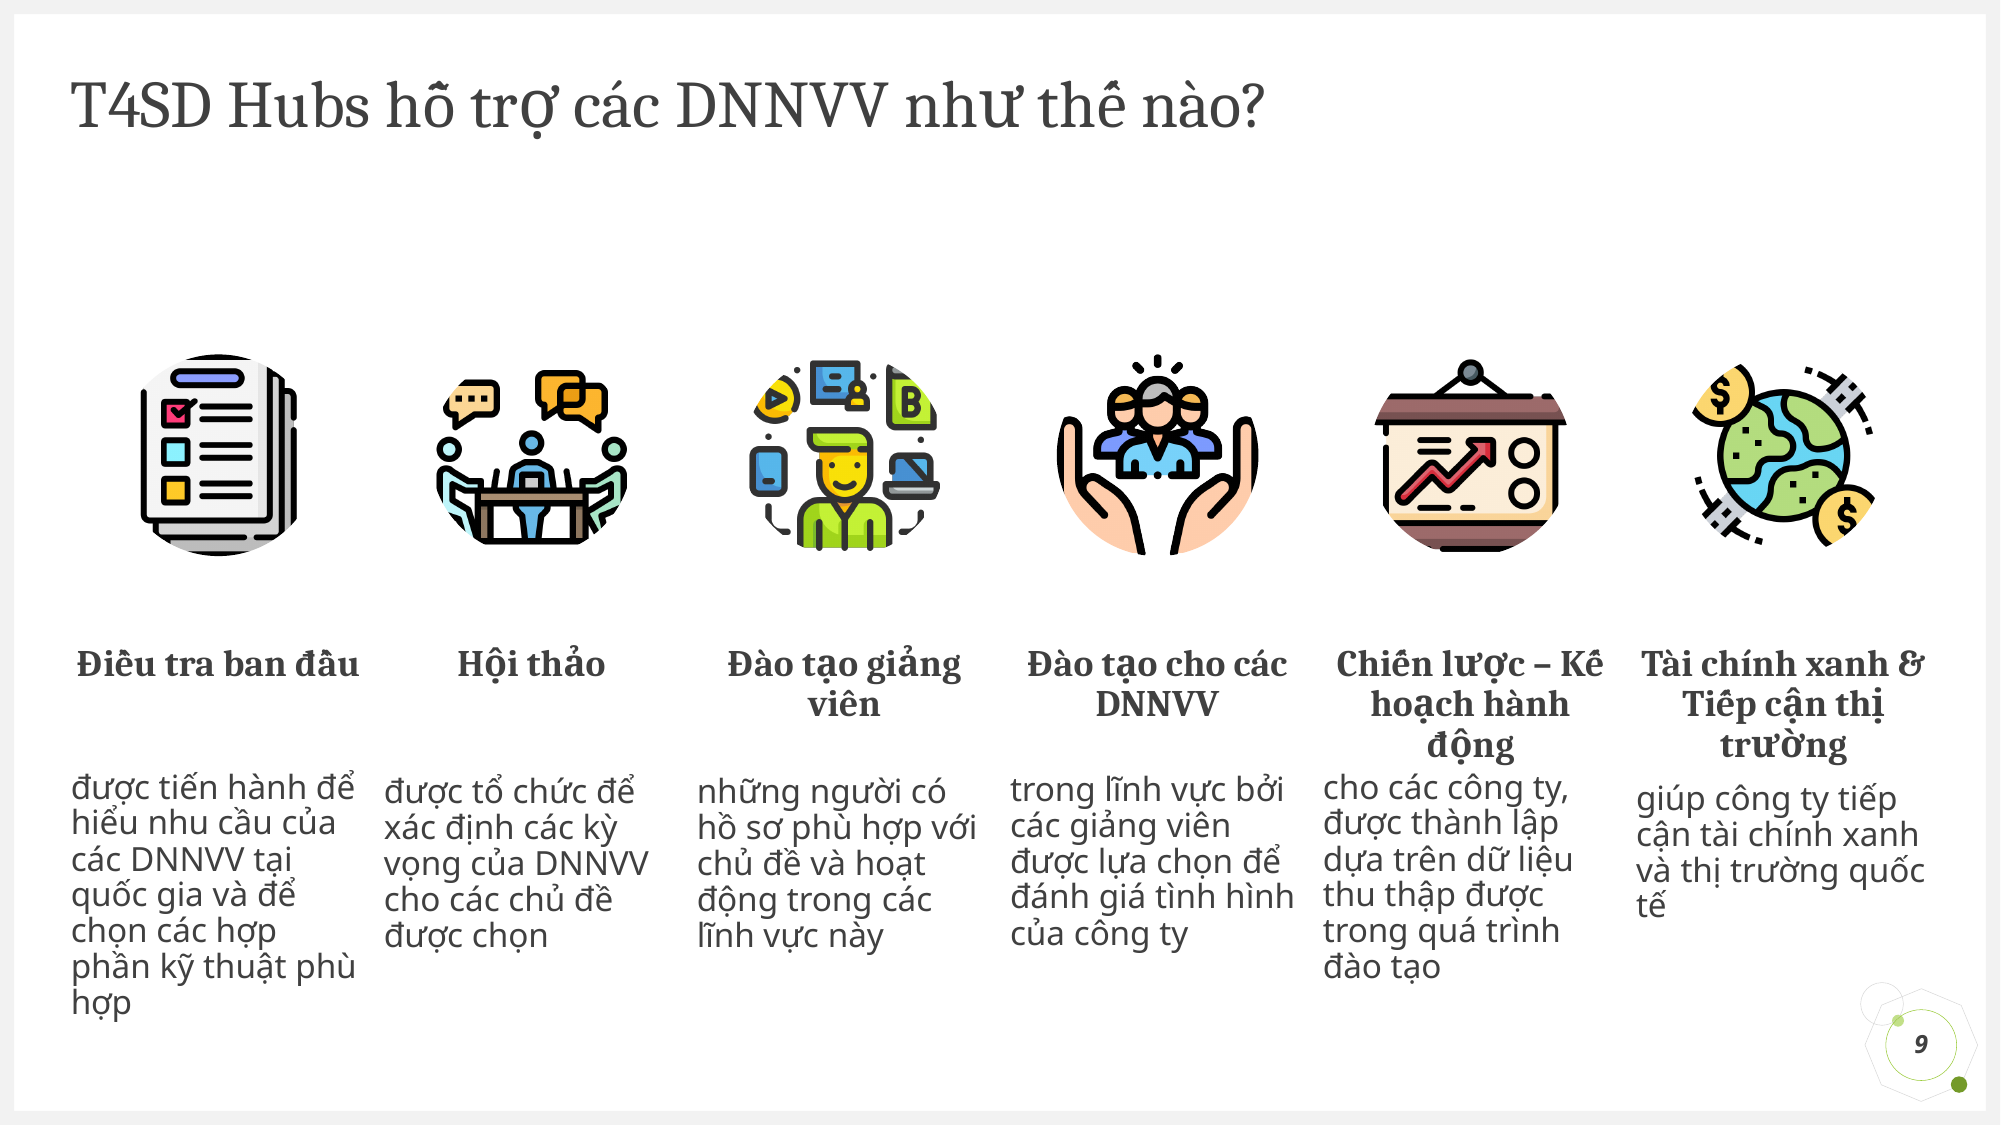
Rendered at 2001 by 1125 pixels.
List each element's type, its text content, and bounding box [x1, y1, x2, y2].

list Chiến lược – Kế hoạch hành động [1323, 644, 1619, 727]
list Tài chính xanh & Tiếp cận thị trường [1630, 643, 1937, 727]
slide_number 9 [1885, 1009, 1957, 1081]
picture [743, 354, 946, 557]
list được tiến hành để hiểu nhu cầu của các DNNVV tại quốc gia và để chọn các hợp phần kỹ thuật phù hợp [70, 770, 367, 919]
list Điều tra ban đầu [70, 644, 367, 727]
picture [430, 354, 633, 557]
list cho các công ty, được thành lập dựa trên dữ liệu thu thập được trong quá trình đào tạo [1323, 770, 1619, 919]
list được tổ chức để xác định các kỳ vọng của DNNVV cho các chủ đề được chọn [383, 774, 680, 923]
title T4SD Hubs hỗ trợ các DNNVV như thế nào? [70, 70, 1932, 142]
picture [1682, 354, 1885, 557]
picture [117, 354, 320, 557]
list những người có hồ sơ phù hợp với chủ đề và hoạt động trong các lĩnh vực này [696, 774, 993, 923]
list Đào tạo giảng viên [696, 644, 993, 727]
list trong lĩnh vực bởi các giảng viên được lựa chọn để đánh giá tình hình của công ty [1009, 772, 1306, 921]
picture [1056, 354, 1259, 557]
list Đào tạo cho các DNNVV [1009, 644, 1306, 727]
list Hội thảo [383, 644, 680, 727]
list giúp công ty tiếp cận tài chính xanh và thị trường quốc tế [1636, 781, 1932, 930]
picture [1369, 354, 1572, 557]
